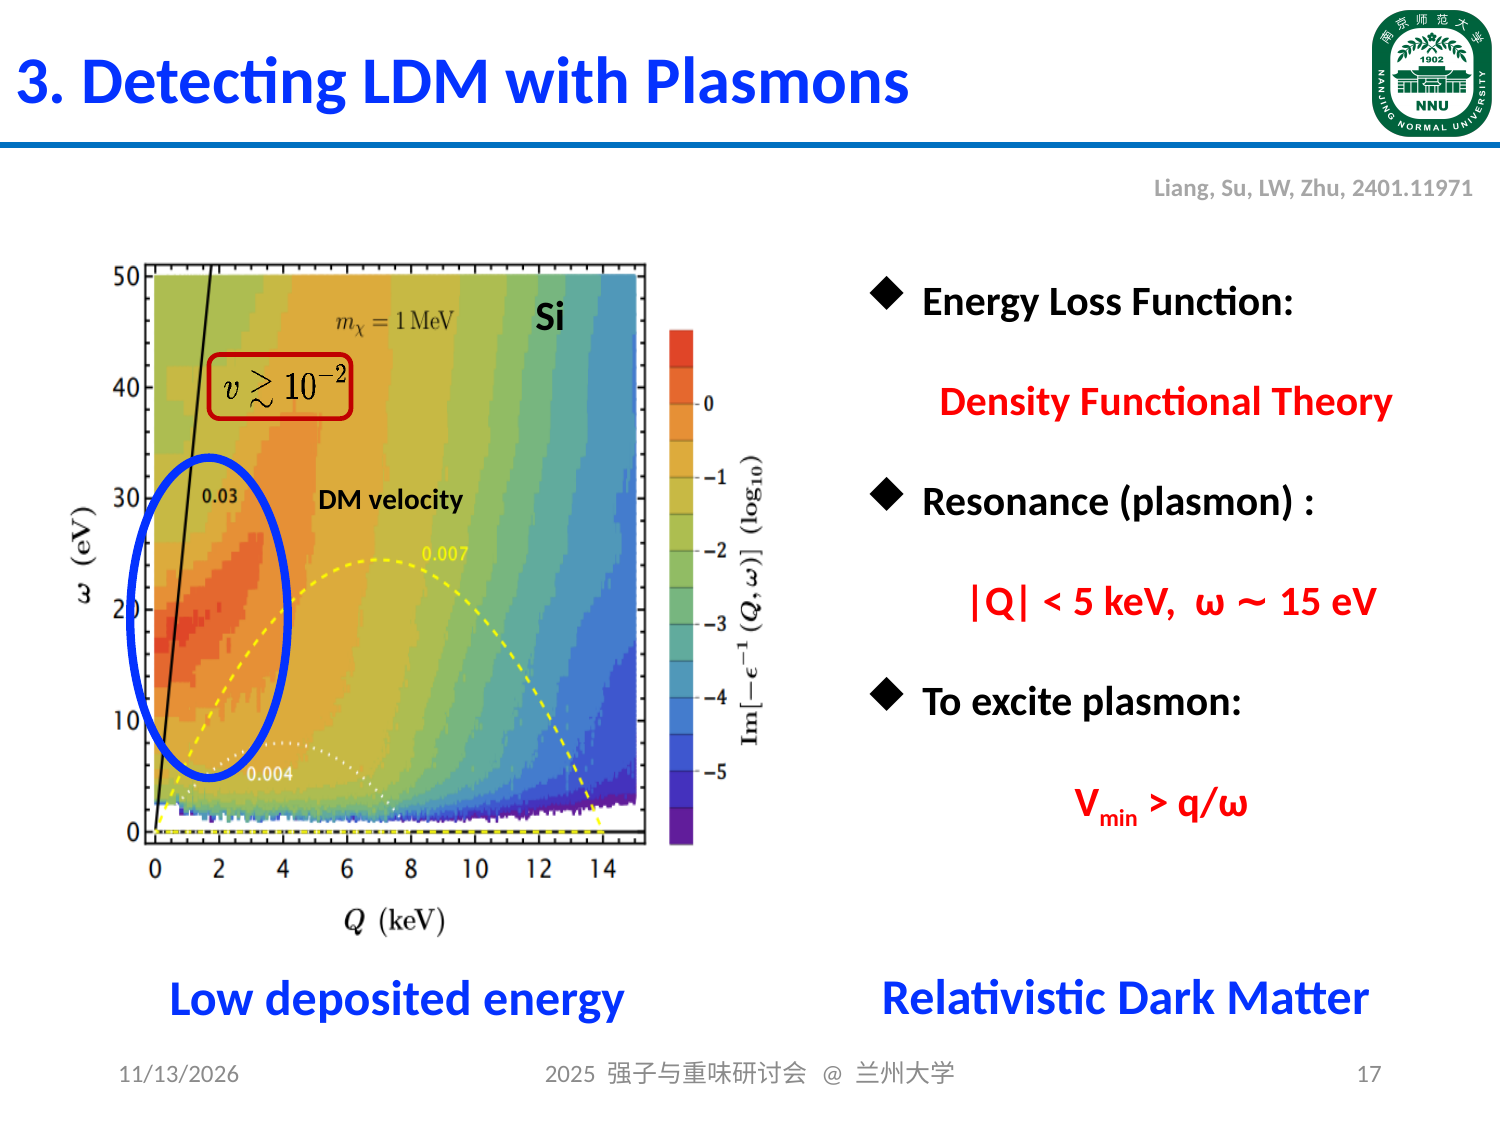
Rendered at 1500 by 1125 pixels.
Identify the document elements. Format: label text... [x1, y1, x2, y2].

slide_number 16 [1059, 1042, 1397, 1103]
picture [1372, 10, 1492, 137]
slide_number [103, 1042, 441, 1103]
text_box Relativistic Dark Matter [867, 957, 1403, 1033]
text_box Energy Loss Function: Density Functional Theory Resonance (plasmon) : |Q| < 5 keV, ω ∼ 15 eV To excite plasmon: Vmin > q/ω [851, 266, 1491, 839]
text_box Liang, Su, LW, Zhu, 2401.11971 [1112, 163, 1500, 209]
text_box 3. Detecting LDM with Plasmons [0, 19, 1356, 144]
footer 2025 强子与重味研讨会 @ 兰州大学 [496, 1042, 1004, 1103]
text_box Low deposited energy [154, 958, 641, 1033]
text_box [61, 212, 793, 958]
